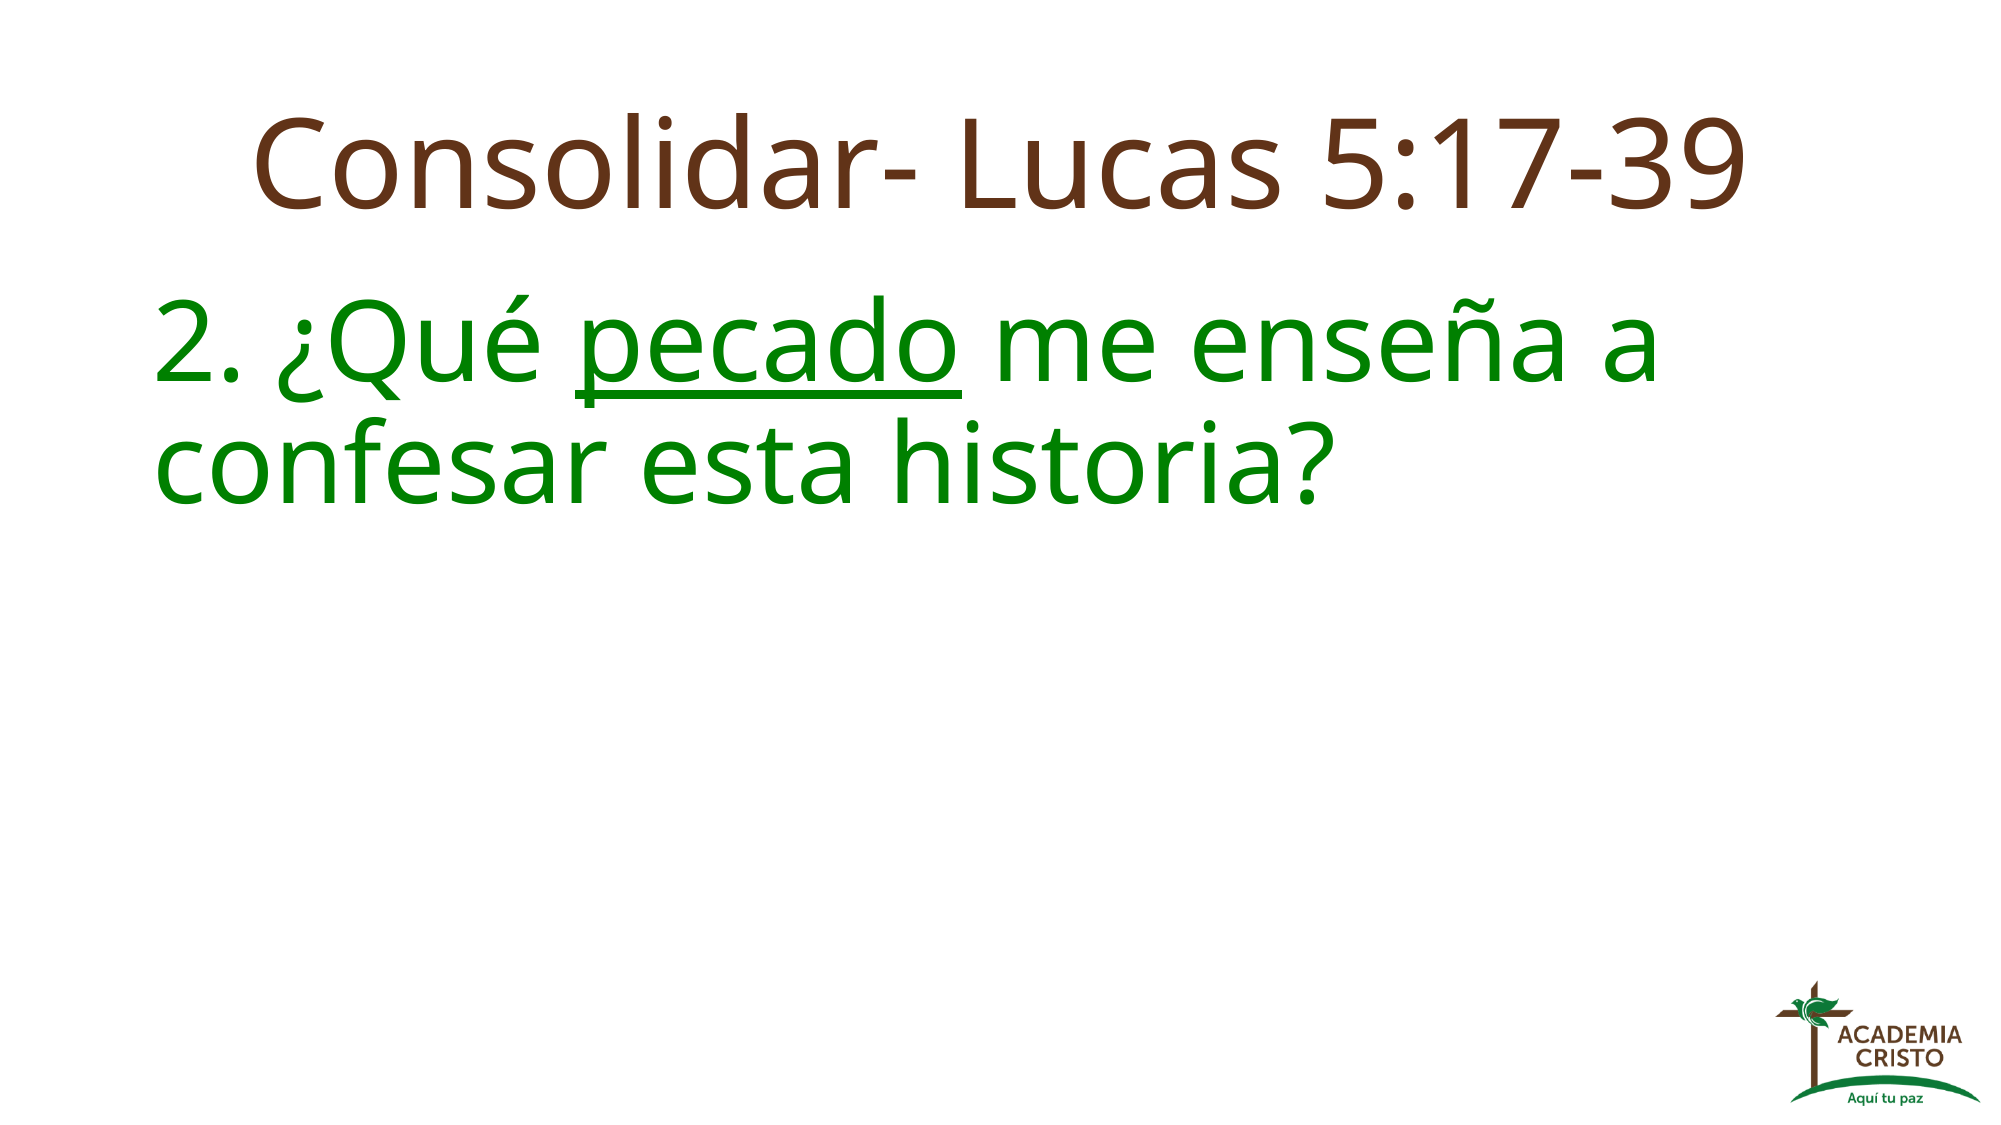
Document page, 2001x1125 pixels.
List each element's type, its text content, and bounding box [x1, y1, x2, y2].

picture [1759, 972, 2000, 1125]
title Consolidar- Lucas 5:17-39 [137, 59, 1863, 278]
list 2. ¿Qué pecado me enseña a confesar esta historia? [137, 277, 1793, 1014]
